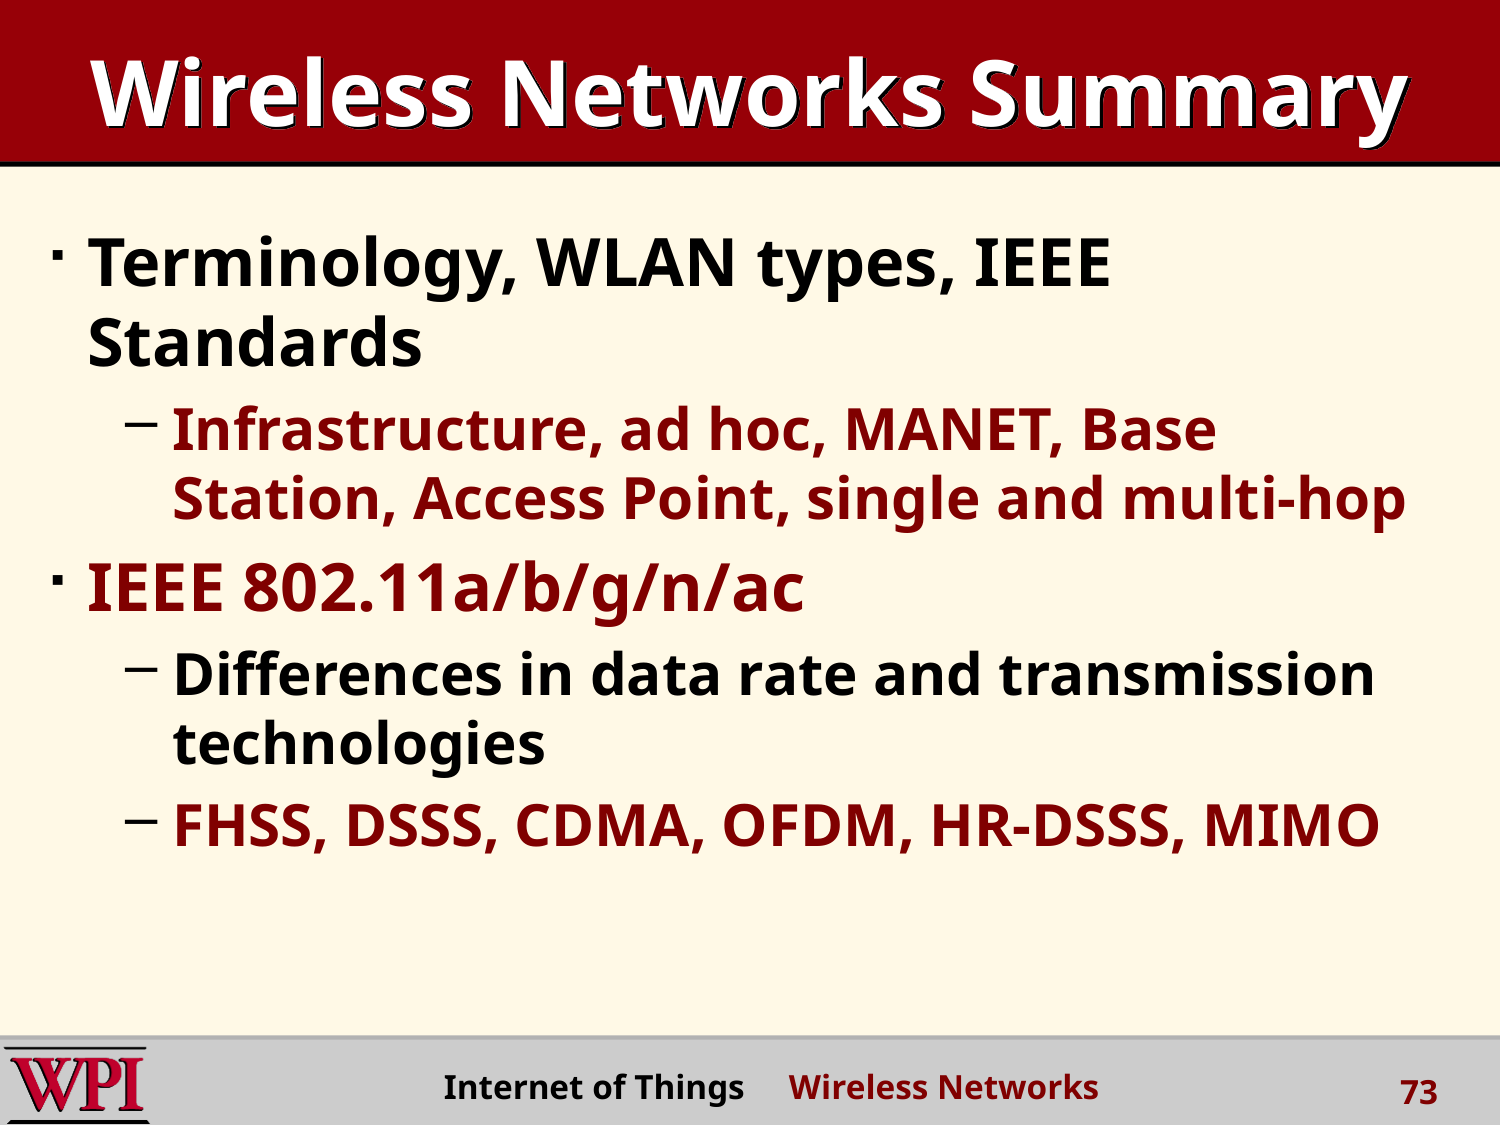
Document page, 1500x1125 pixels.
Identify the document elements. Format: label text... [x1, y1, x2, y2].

slide_number 73 [1344, 1063, 1495, 1102]
title Wireless Networks Summary [29, 18, 1471, 150]
list Terminology, WLAN types, IEEE Standards Infrastructure, ad hoc, MANET, Base Station, Access Point, single and multi-hop IEEE 802.11a/b/g/n/ac Differences in data rate and transmission technologies FHSS, DSSS, CDMA, OFDM, HR-DSSS, MIMO [34, 212, 1426, 1001]
footer Internet of Things Wireless Networks [229, 1058, 1323, 1107]
picture [0, 0, 1500, 1125]
